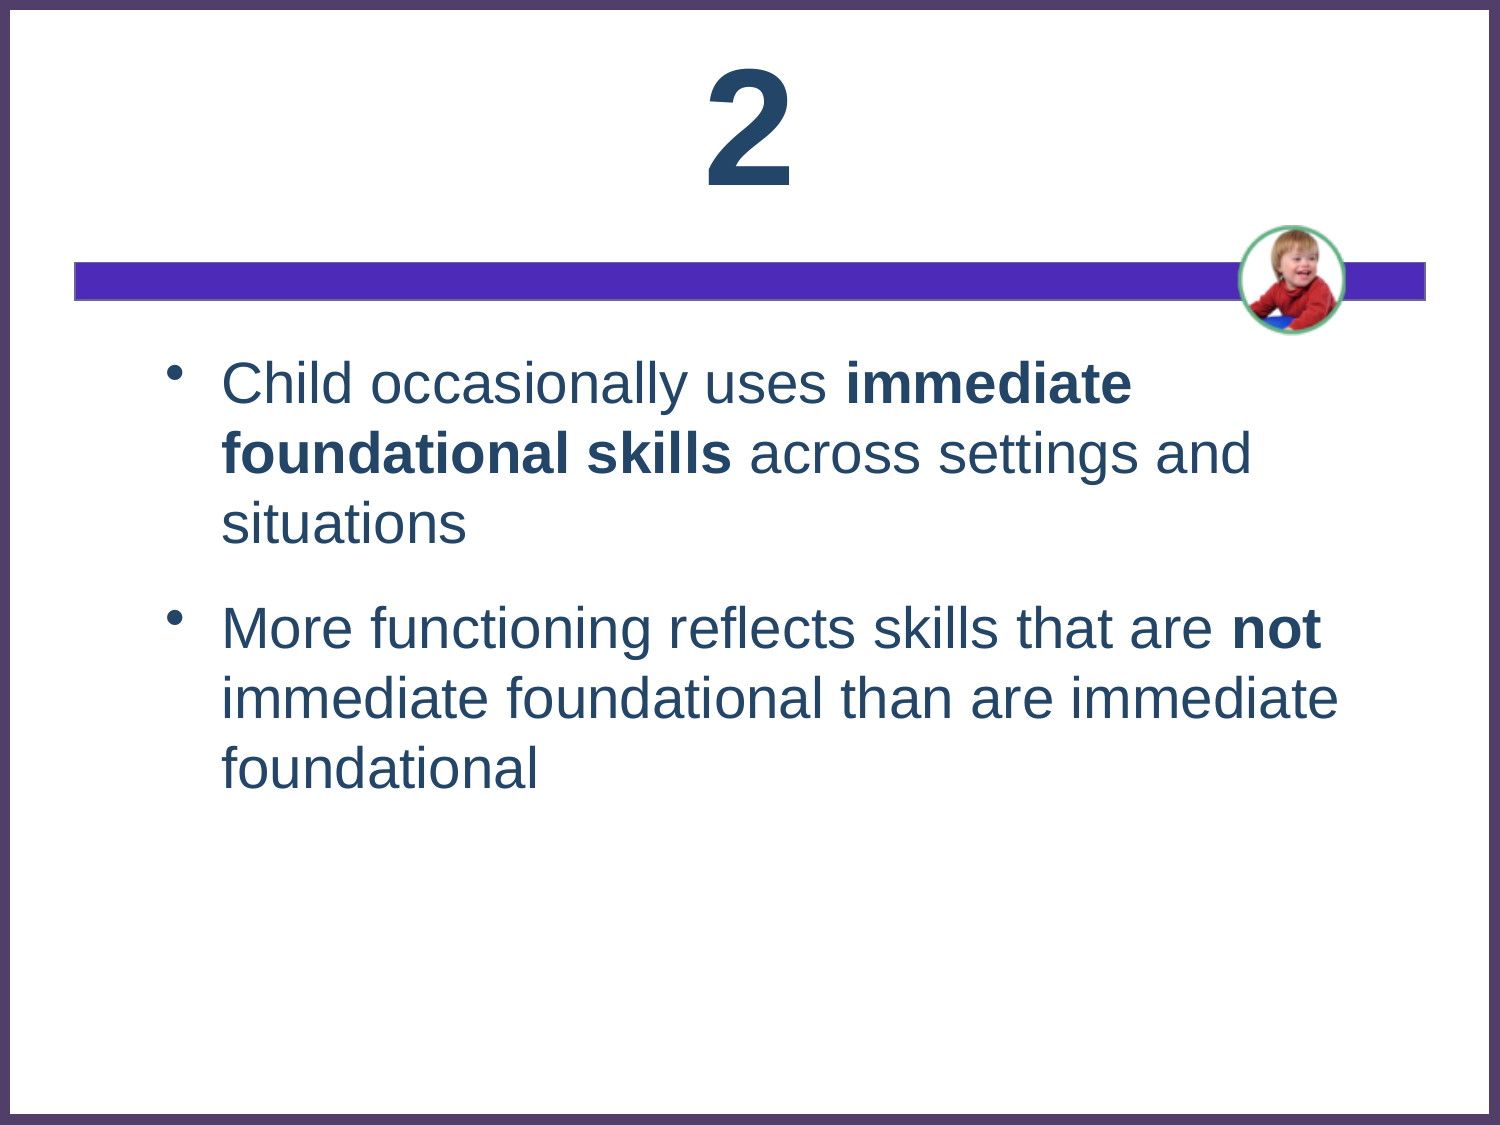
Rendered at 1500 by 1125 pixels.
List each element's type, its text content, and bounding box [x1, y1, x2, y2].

list Child occasionally uses immediate foundational skills across settings and situations More functioning reflects skills that are not immediate foundational than are immediate foundational [149, 337, 1426, 1026]
picture [1237, 224, 1350, 336]
title 2 [87, 24, 1413, 213]
